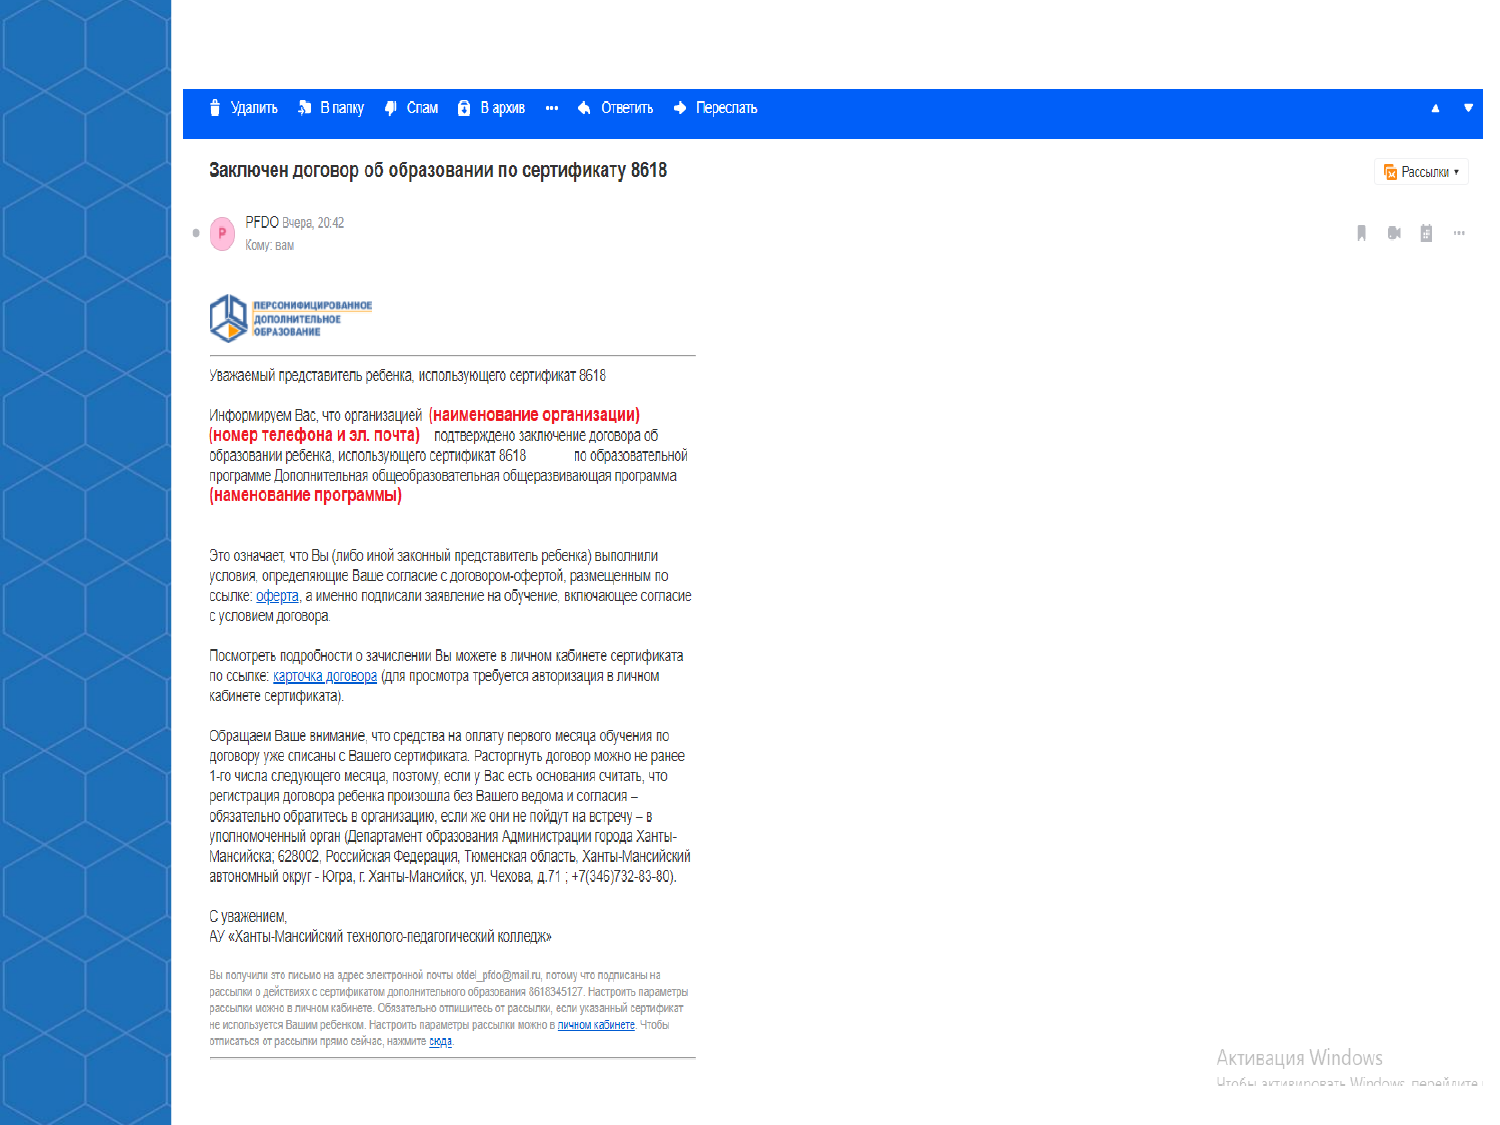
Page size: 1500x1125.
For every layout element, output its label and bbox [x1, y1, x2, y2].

picture [182, 89, 1483, 1087]
picture [0, 0, 172, 1125]
